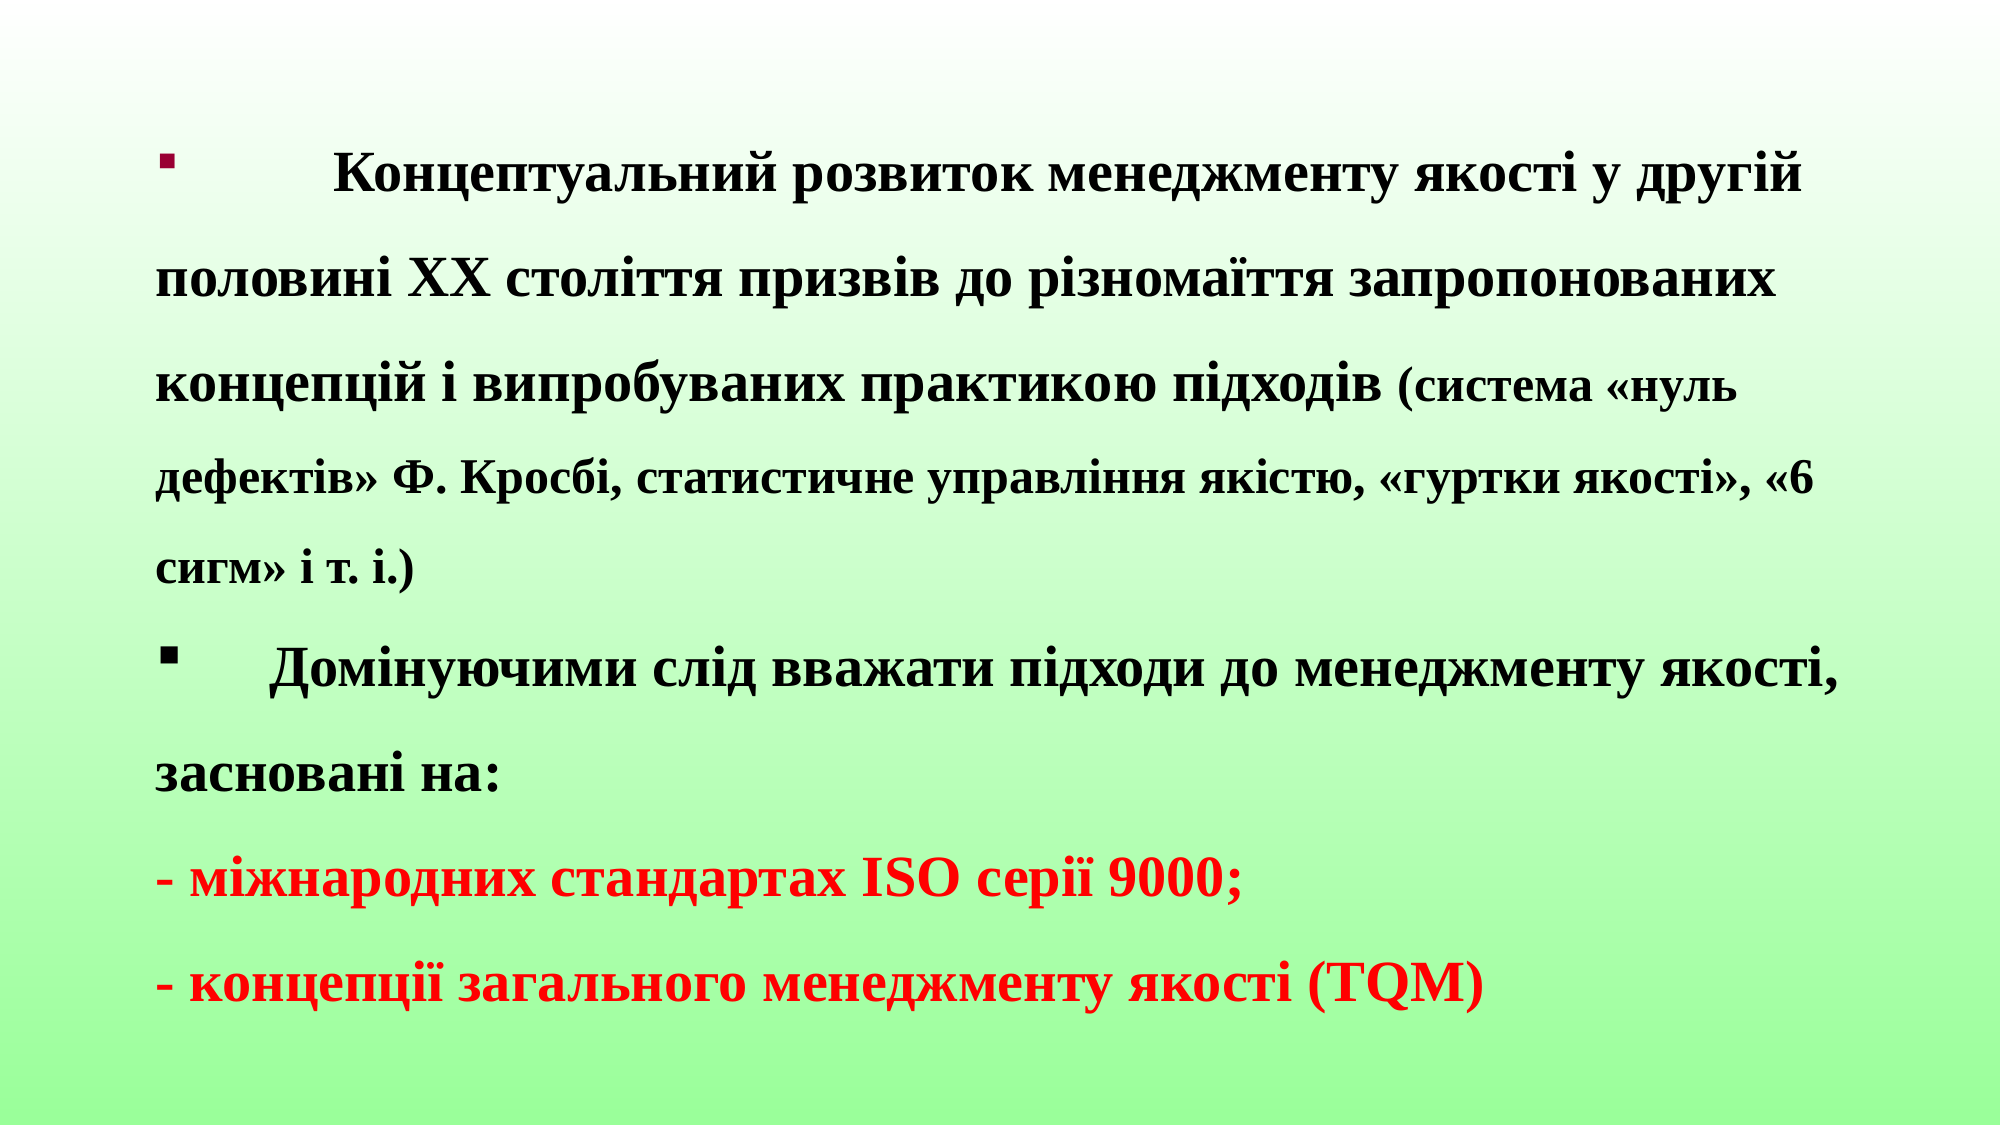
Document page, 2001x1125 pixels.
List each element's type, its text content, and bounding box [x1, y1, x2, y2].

list Концептуальний розвиток менеджменту якості у другій половині ХХ століття призвів до різномаїття запропонованих концепцій і випробуваних практикою підходів (система «нуль дефектів» Ф. Кросбі, статистичне управління якістю, «гуртки якості», «6 сигм» і т. і.) Домінуючими слід вважати підходи до менеджменту якості, засновані на: - міжнародних стандартах ISO серії 9000; - концепції загального менеджменту якості (ТQM) [140, 50, 1876, 1059]
